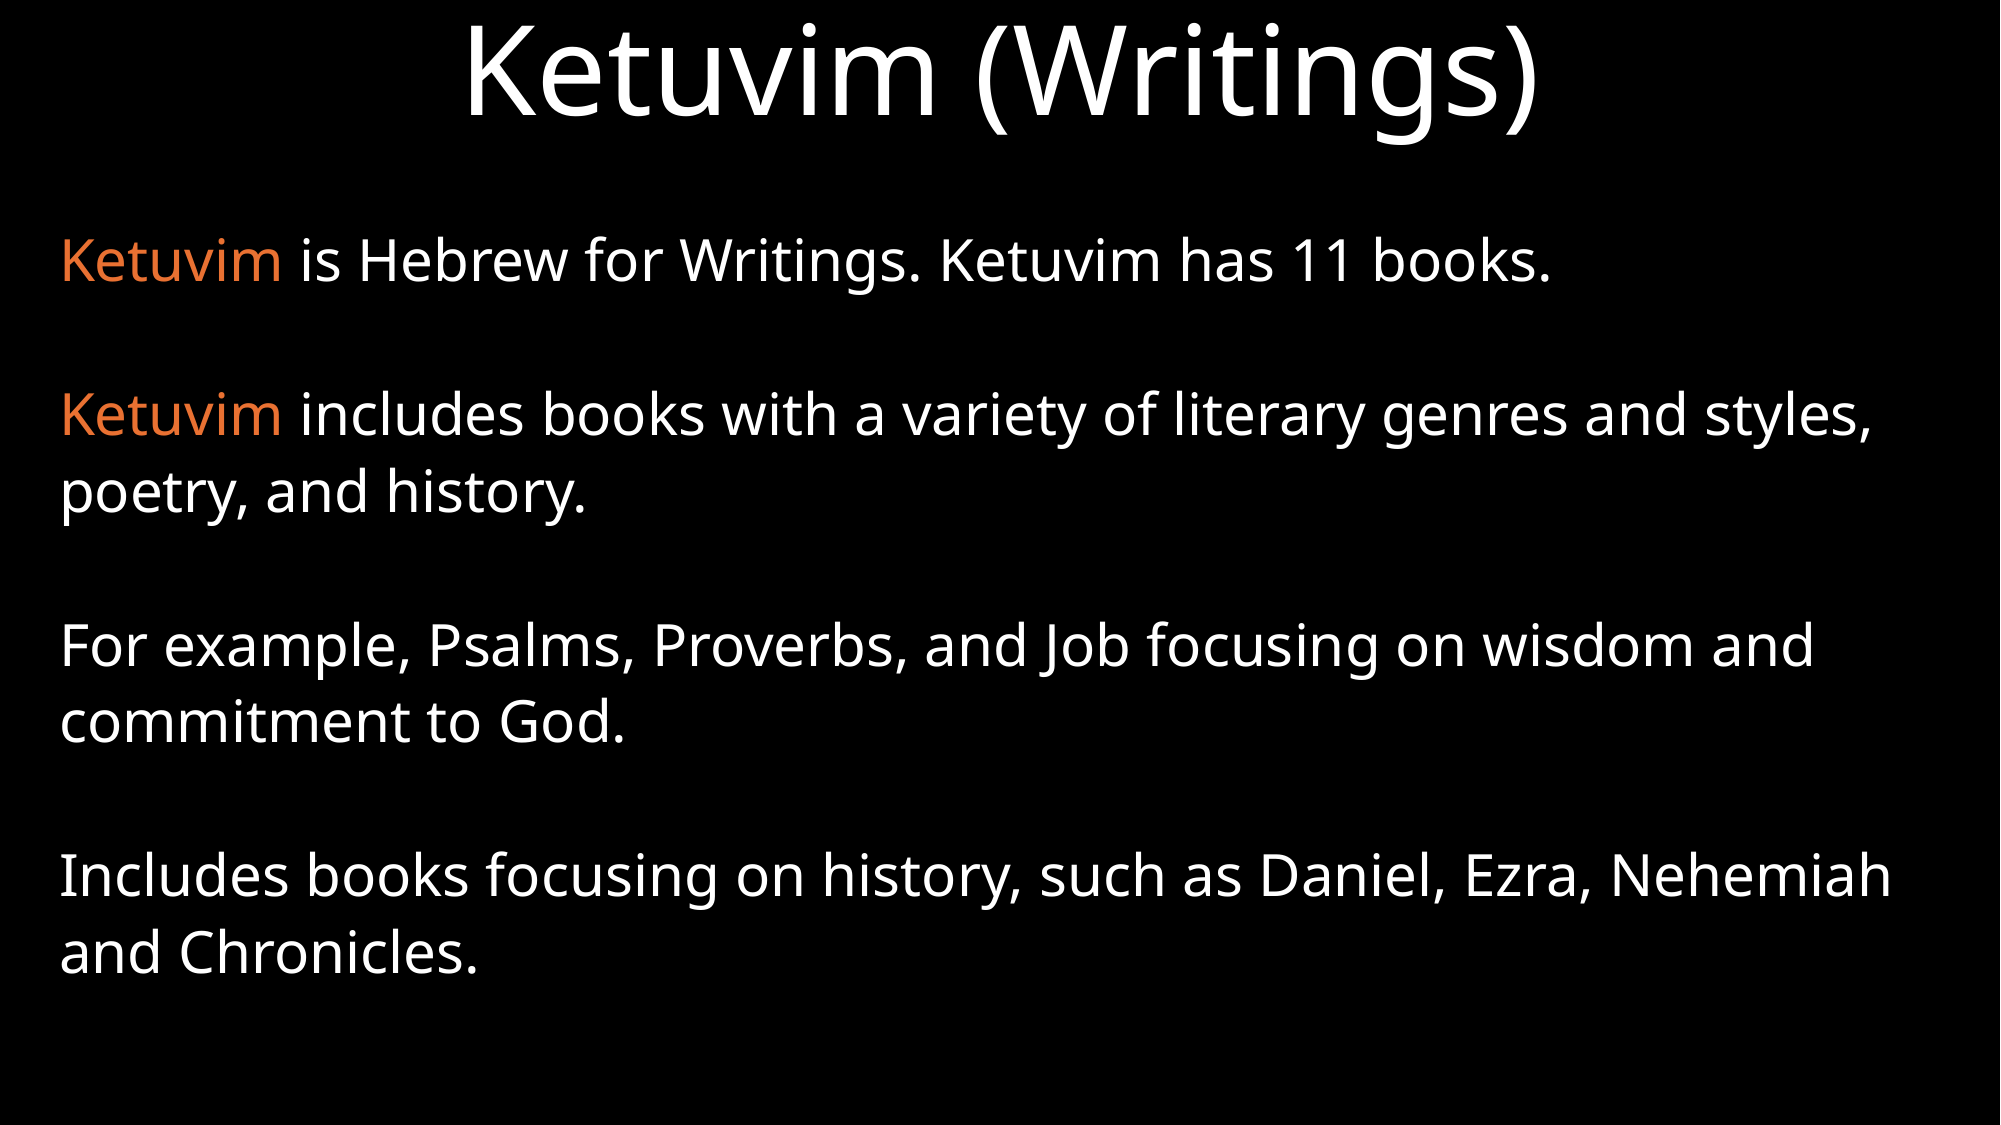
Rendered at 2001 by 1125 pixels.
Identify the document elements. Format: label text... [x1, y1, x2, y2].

text_box Ketuvim is Hebrew for Writings. Ketuvim has 11 books. Ketuvim includes books with a variety of literary genres and styles, poetry, and history. For example, Psalms, Proverbs, and Job focusing on wisdom and commitment to God. Includes books focusing on history, such as Daniel, Ezra, Nehemiah and Chronicles. [44, 209, 2000, 1125]
title Ketuvim (Writings) [0, 0, 2000, 159]
